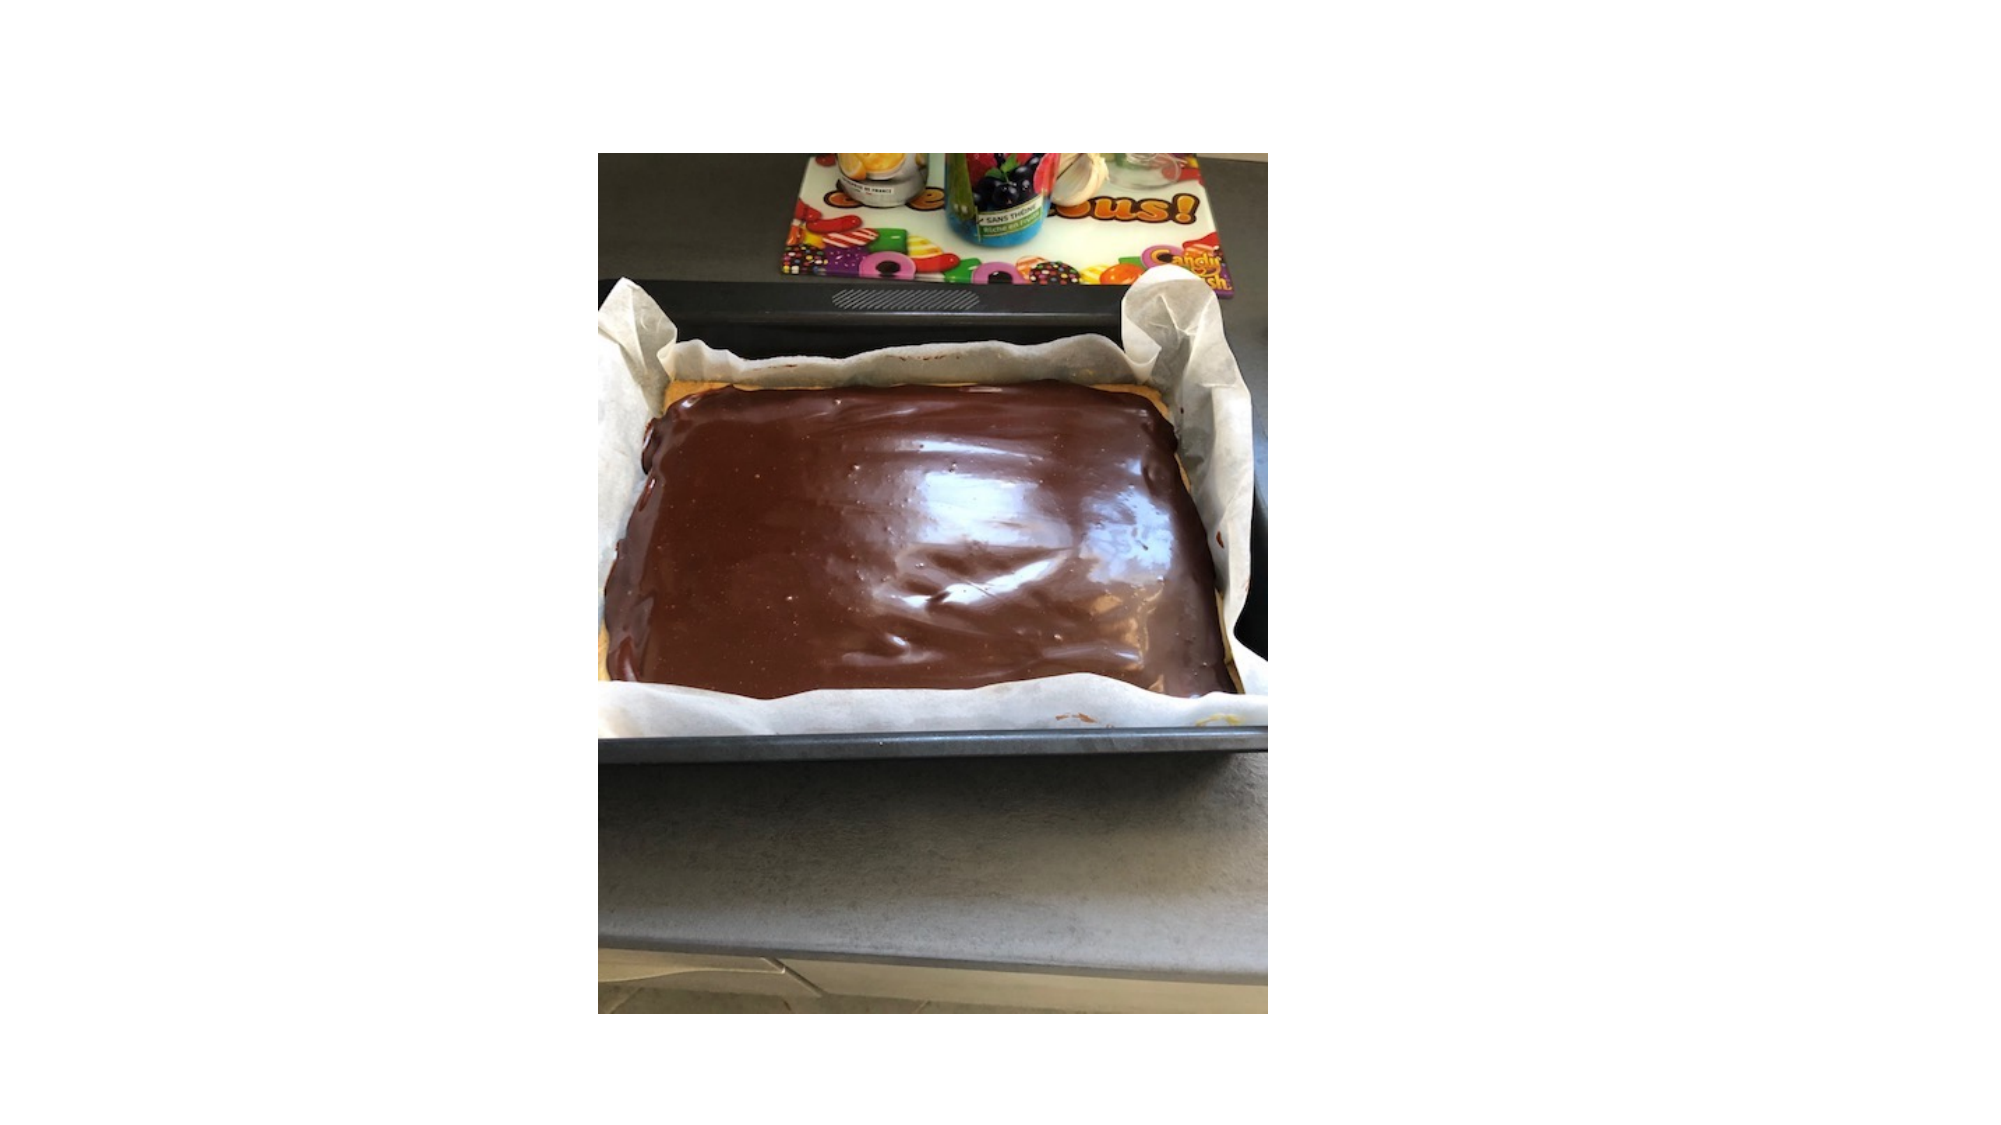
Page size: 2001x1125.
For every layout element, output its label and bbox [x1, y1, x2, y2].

list [598, 153, 1268, 1014]
